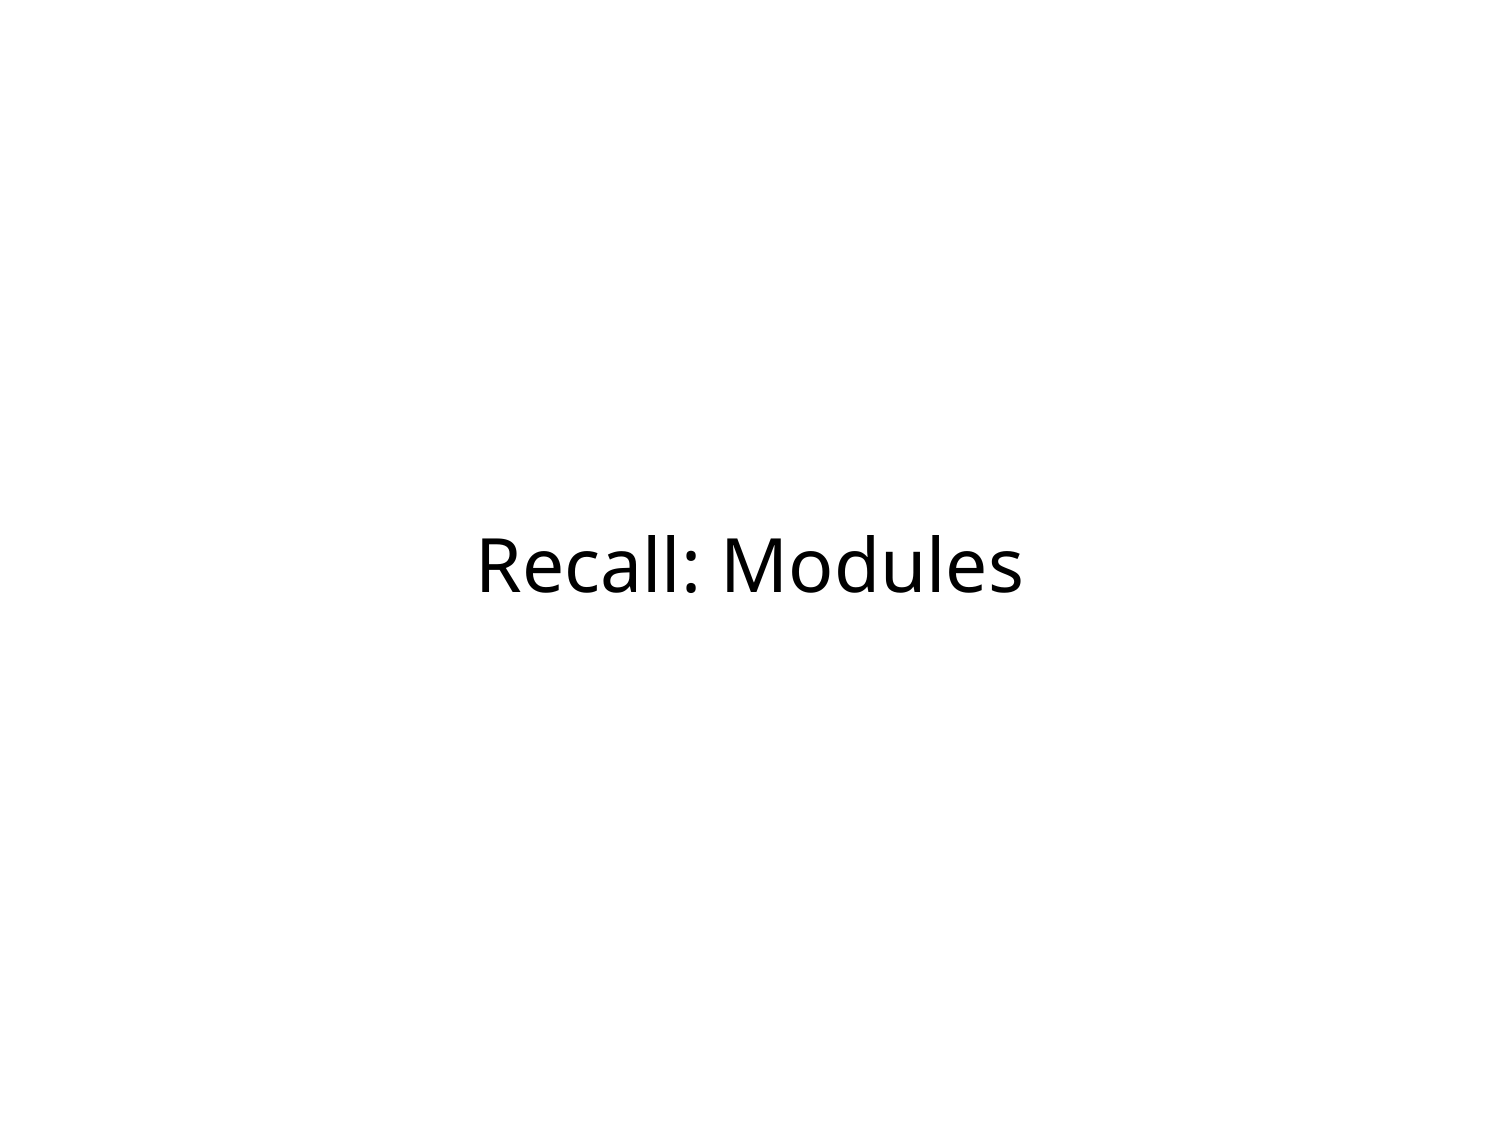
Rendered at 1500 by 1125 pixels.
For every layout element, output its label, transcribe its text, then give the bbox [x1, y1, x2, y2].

text_box Recall: Modules [51, 470, 1449, 655]
